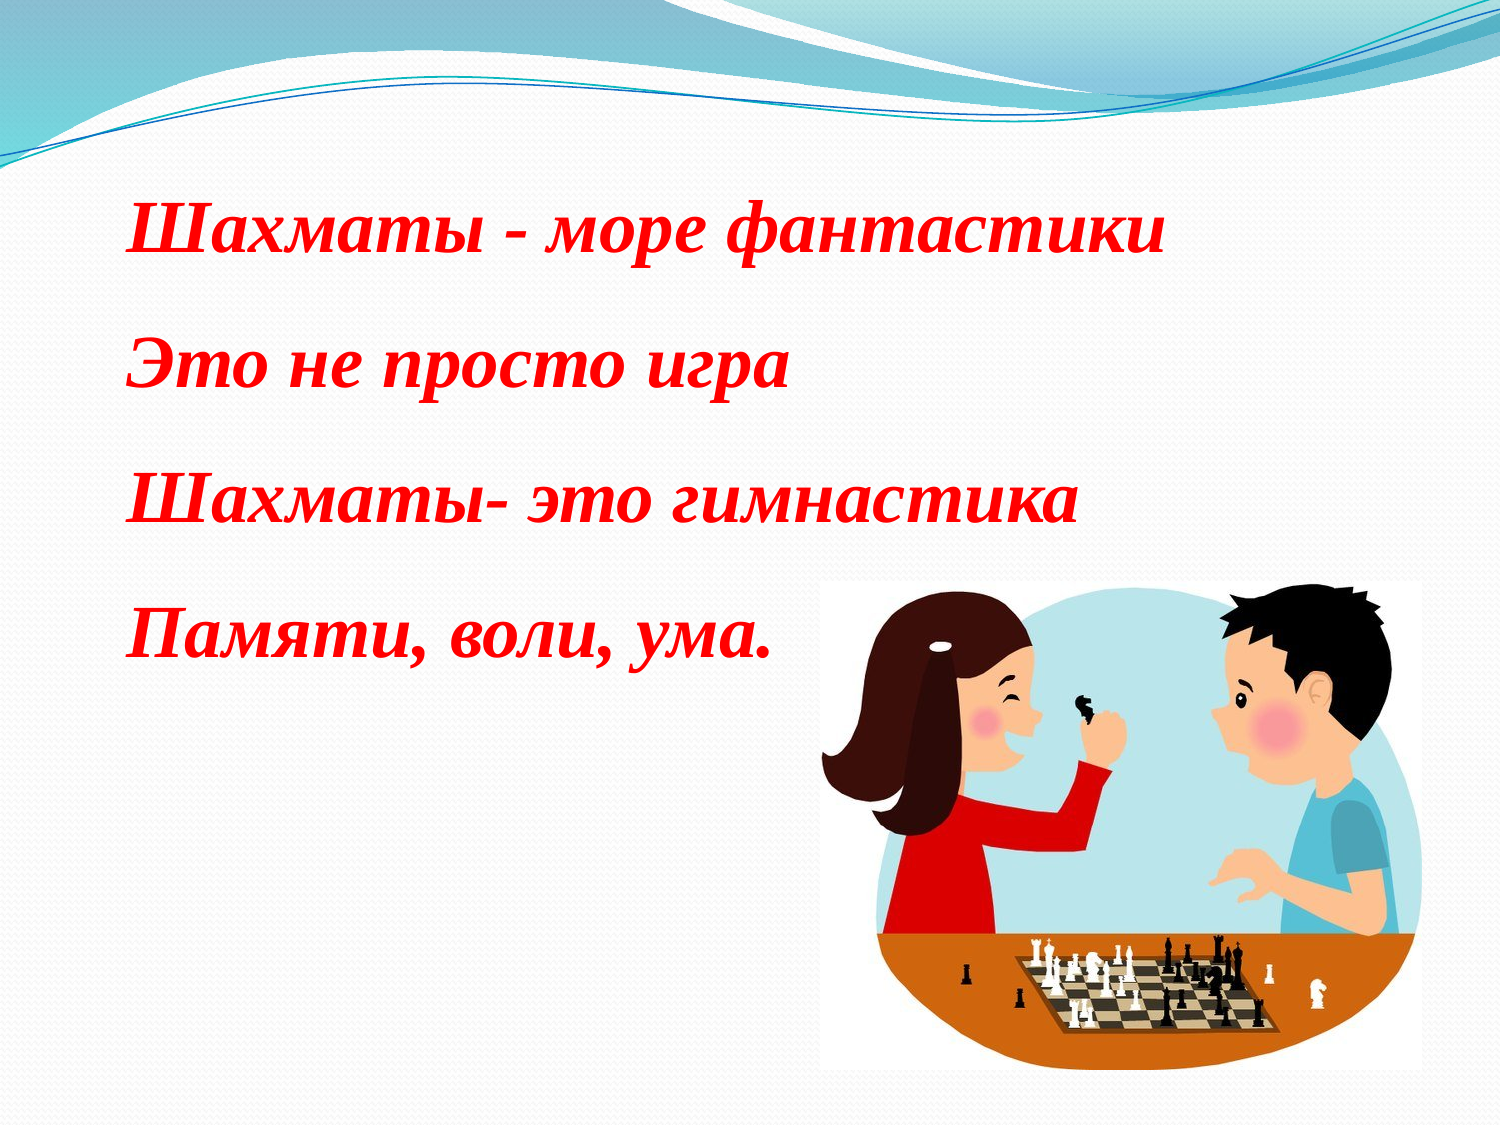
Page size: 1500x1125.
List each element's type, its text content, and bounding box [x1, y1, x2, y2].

picture [820, 580, 1423, 1070]
text_box Шахматы - море фантастики Это не просто игра Шахматы- это гимнастика Памяти, воли, ума. [112, 125, 1211, 681]
